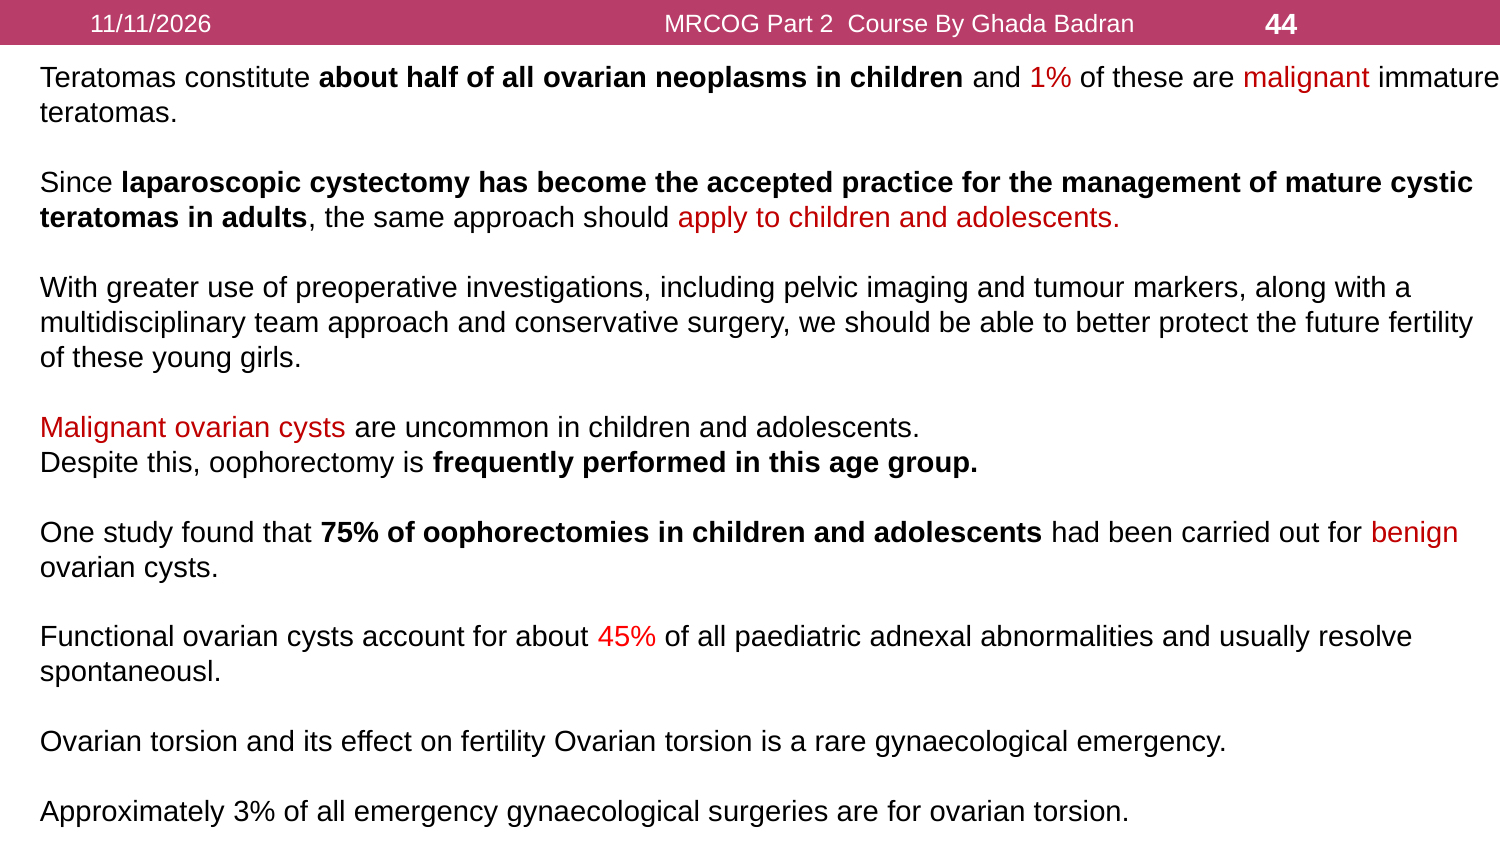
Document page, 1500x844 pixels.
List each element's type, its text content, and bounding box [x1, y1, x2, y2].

text_box Teratomas constitute about half of all ovarian neoplasms in children and 1% of these are malignant immature teratomas. Since laparoscopic cystectomy has become the accepted practice for the management of mature cystic teratomas in adults, the same approach should apply to children and adolescents. With greater use of preoperative investigations, including pelvic imaging and tumour markers, along with a multidisciplinary team approach and conservative surgery, we should be able to better protect the future fertility of these young girls. Malignant ovarian cysts are uncommon in children and adolescents. Despite this, oophorectomy is frequently performed in this age group. One study found that 75% of oophorectomies in children and adolescents had been carried out for benign ovarian cysts. Functional ovarian cysts account for about 45% of all paediatric adnexal abnormalities and usually resolve spontaneousl. Ovarian torsion and its effect on fertility Ovarian torsion is a rare gynaecological emergency. Approximately 3% of all emergency gynaecological surgeries are for ovarian torsion. [25, 51, 1500, 844]
slide_number 44 [1250, 2, 1425, 43]
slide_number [75, 2, 550, 43]
footer MRCOG Part 2 Course By Ghada Badran [562, 2, 1238, 43]
